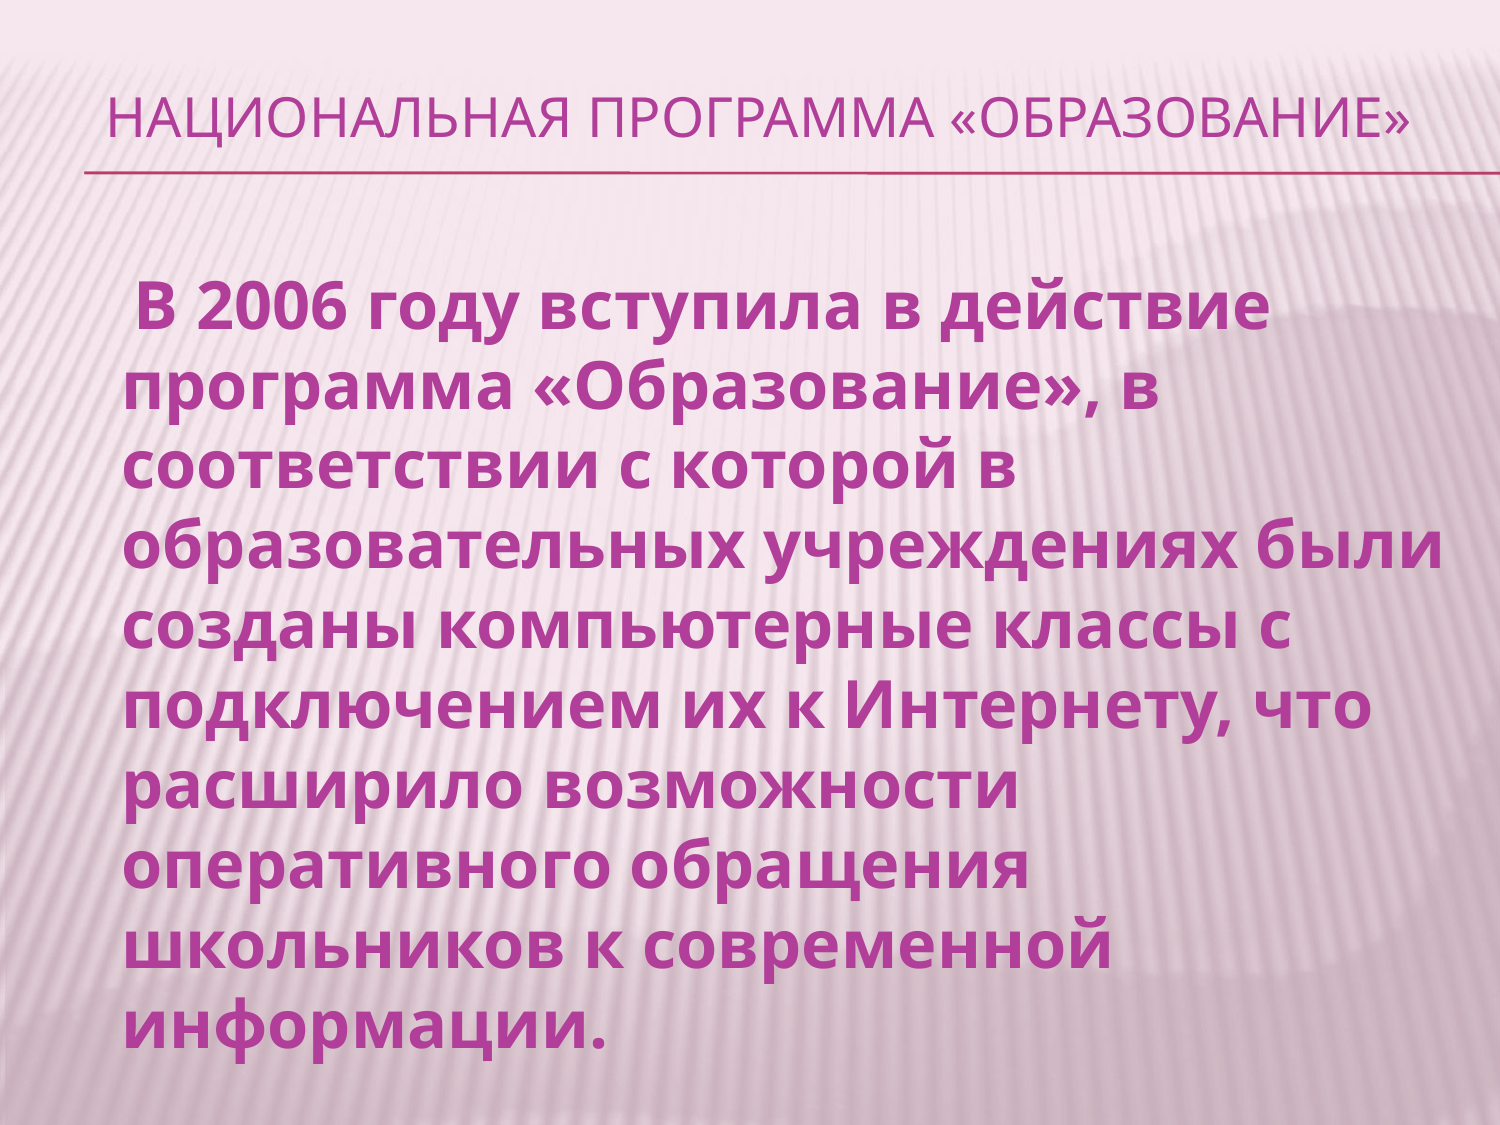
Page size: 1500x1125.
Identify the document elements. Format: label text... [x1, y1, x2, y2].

list В 2006 году вступила в действие программа «Образование», в соответствии с которой в образовательных учреждениях были созданы компьютерные классы с подключением их к Интернету, что расширило возможности оперативного обращения школьников к современной информации. [49, 254, 1476, 998]
title Национальная программа «Образование» [46, 46, 1472, 185]
